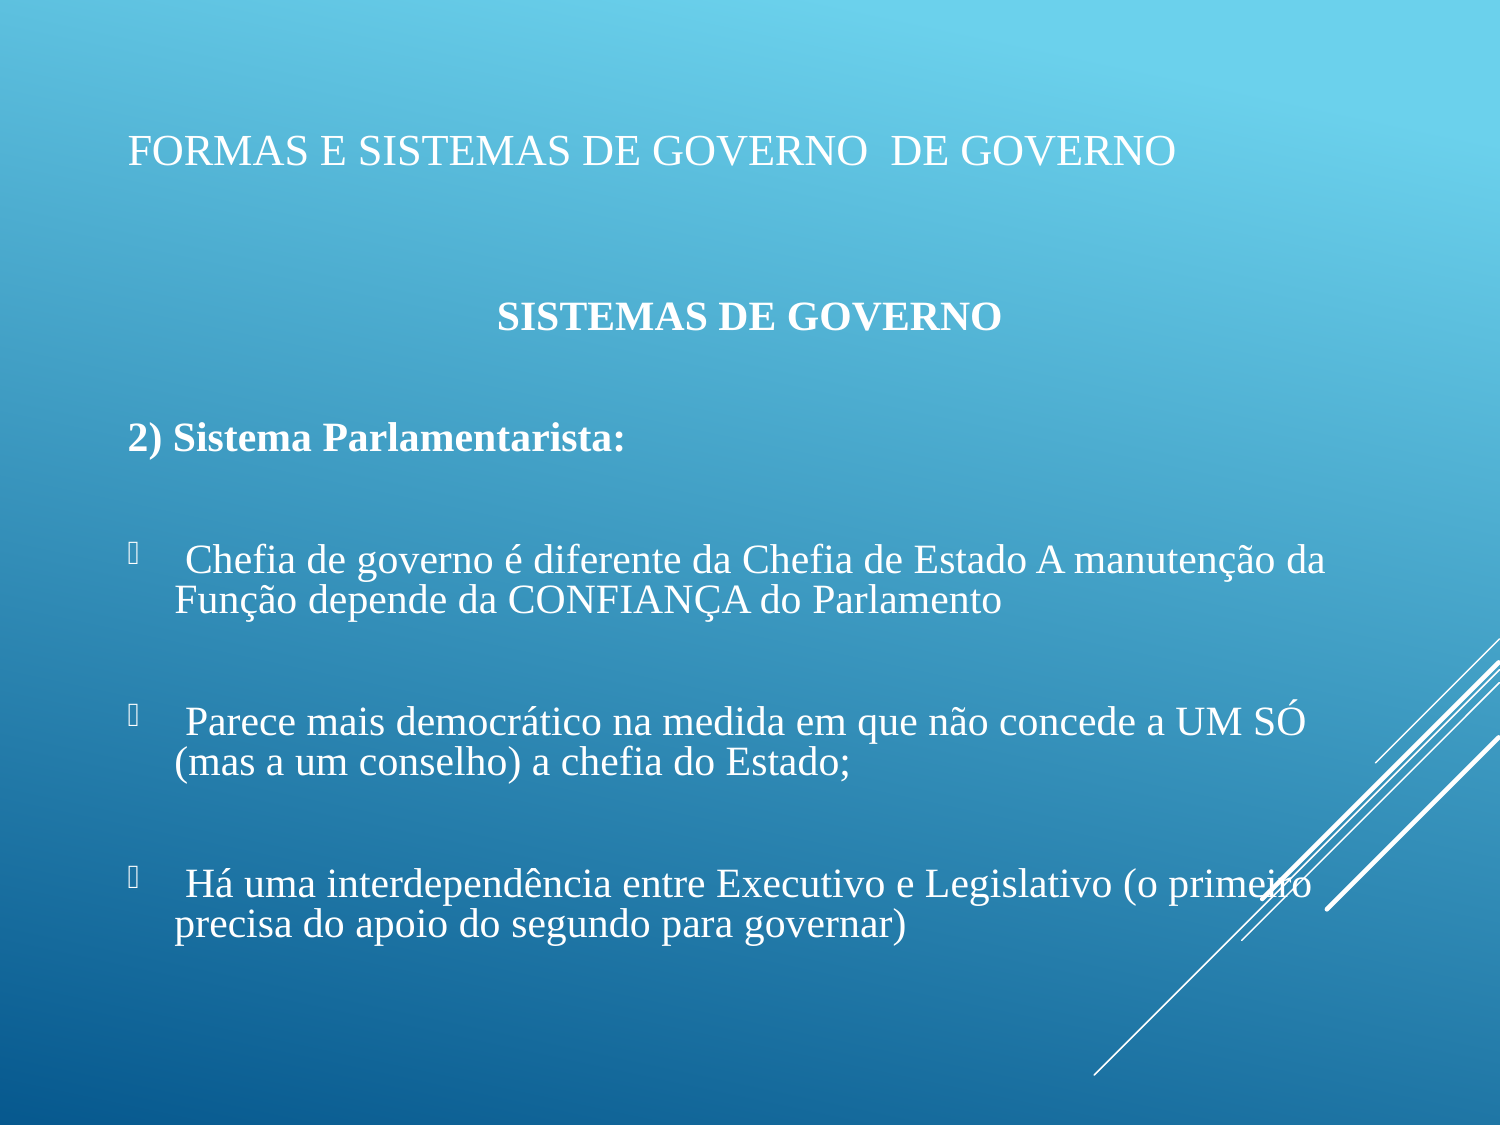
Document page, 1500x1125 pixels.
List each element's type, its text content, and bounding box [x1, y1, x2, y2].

list SISTEMAS DE GOVERNO 2) Sistema Parlamentarista: Chefia de governo é diferente da Chefia de Estado A manutenção da Função depende da CONFIANÇA do Parlamento Parece mais democrático na medida em que não concede a UM SÓ (mas a um conselho) a chefia do Estado; Há uma interdependência entre Executivo e Legislativo (o primeiro precisa do apoio do segundo para governar) [112, 243, 1388, 1000]
title Formas e Sistemas de Governo de Governo [112, 99, 1388, 197]
